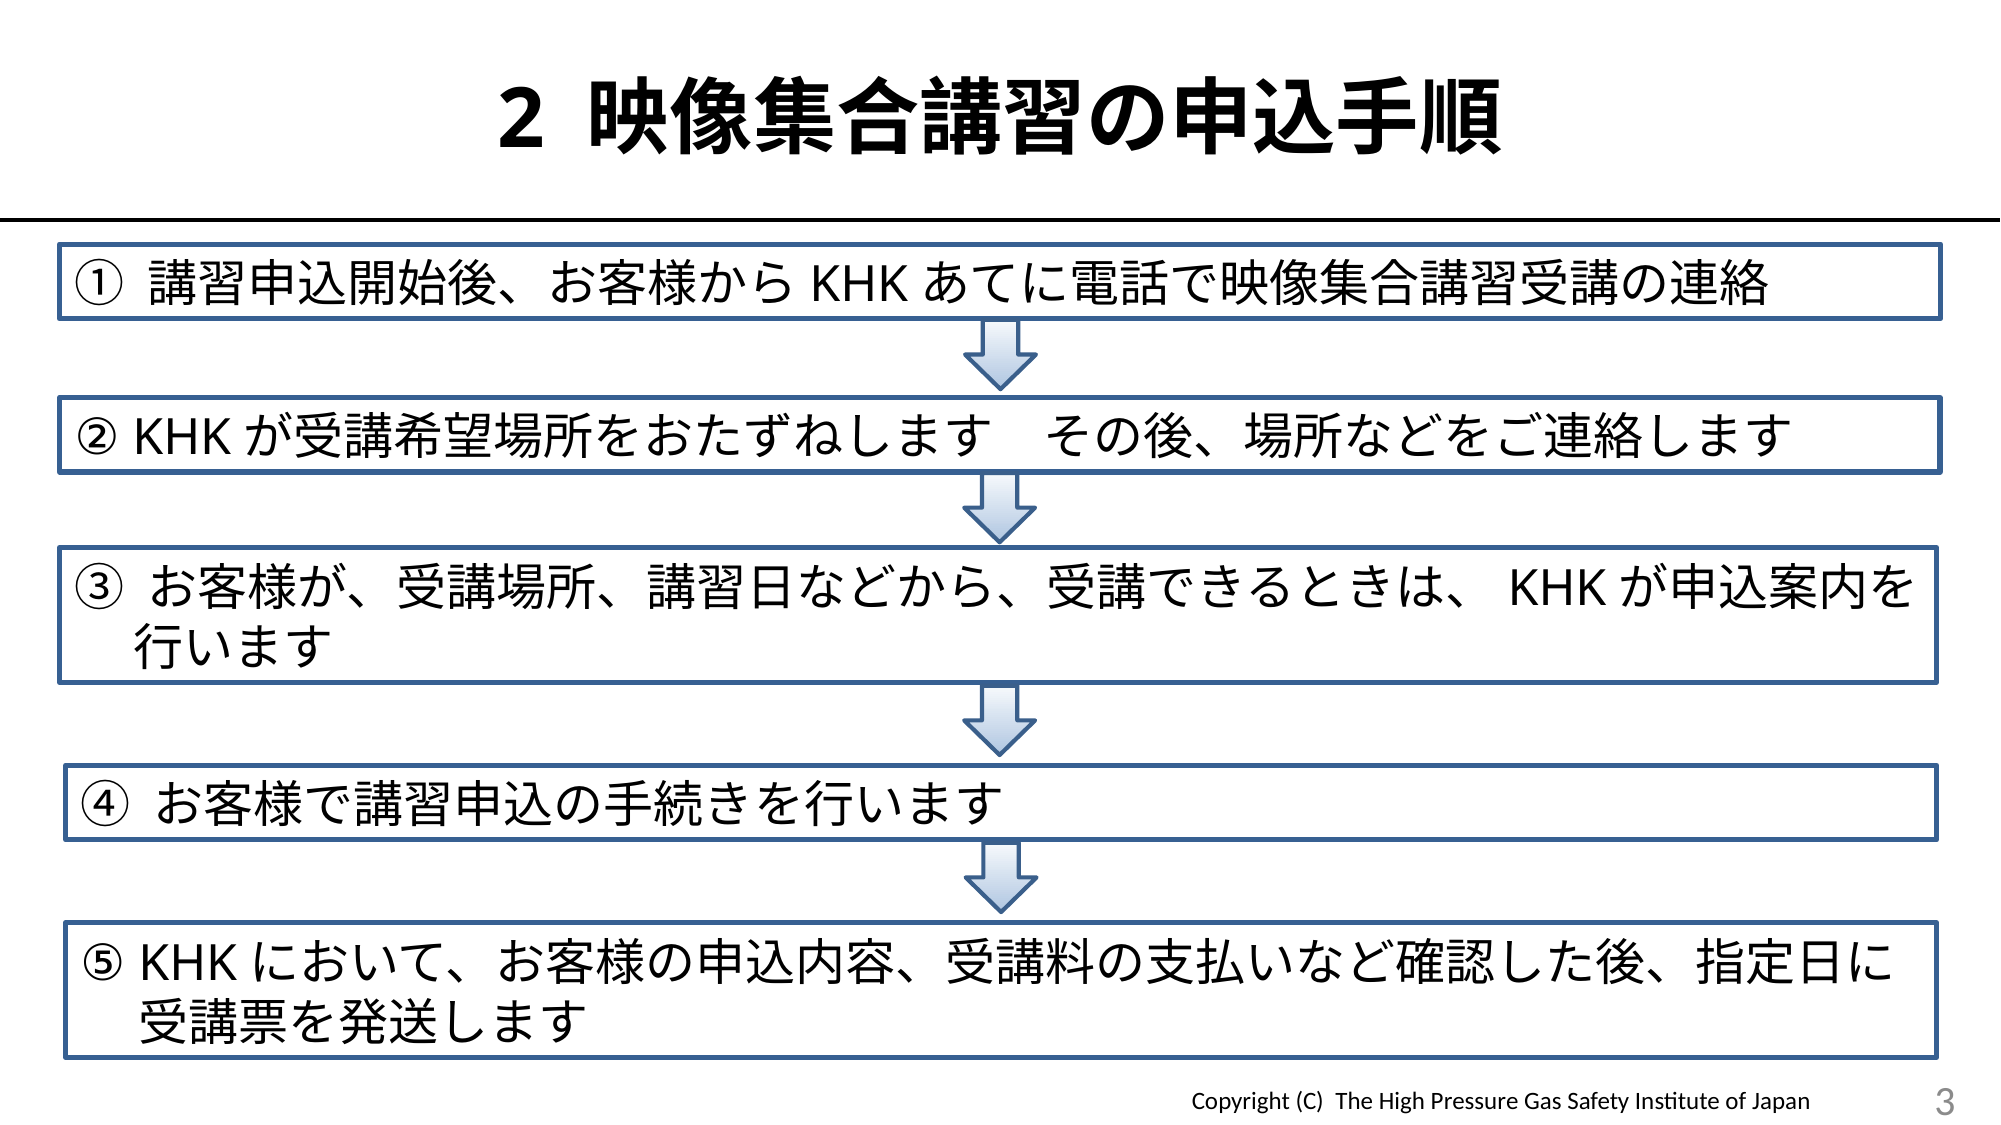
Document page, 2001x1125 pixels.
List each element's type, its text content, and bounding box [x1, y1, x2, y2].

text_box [59, 243, 1941, 1060]
slide_number 3 [1504, 1068, 1971, 1125]
title 2 映像集合講習の申込手順 [60, 20, 1940, 209]
